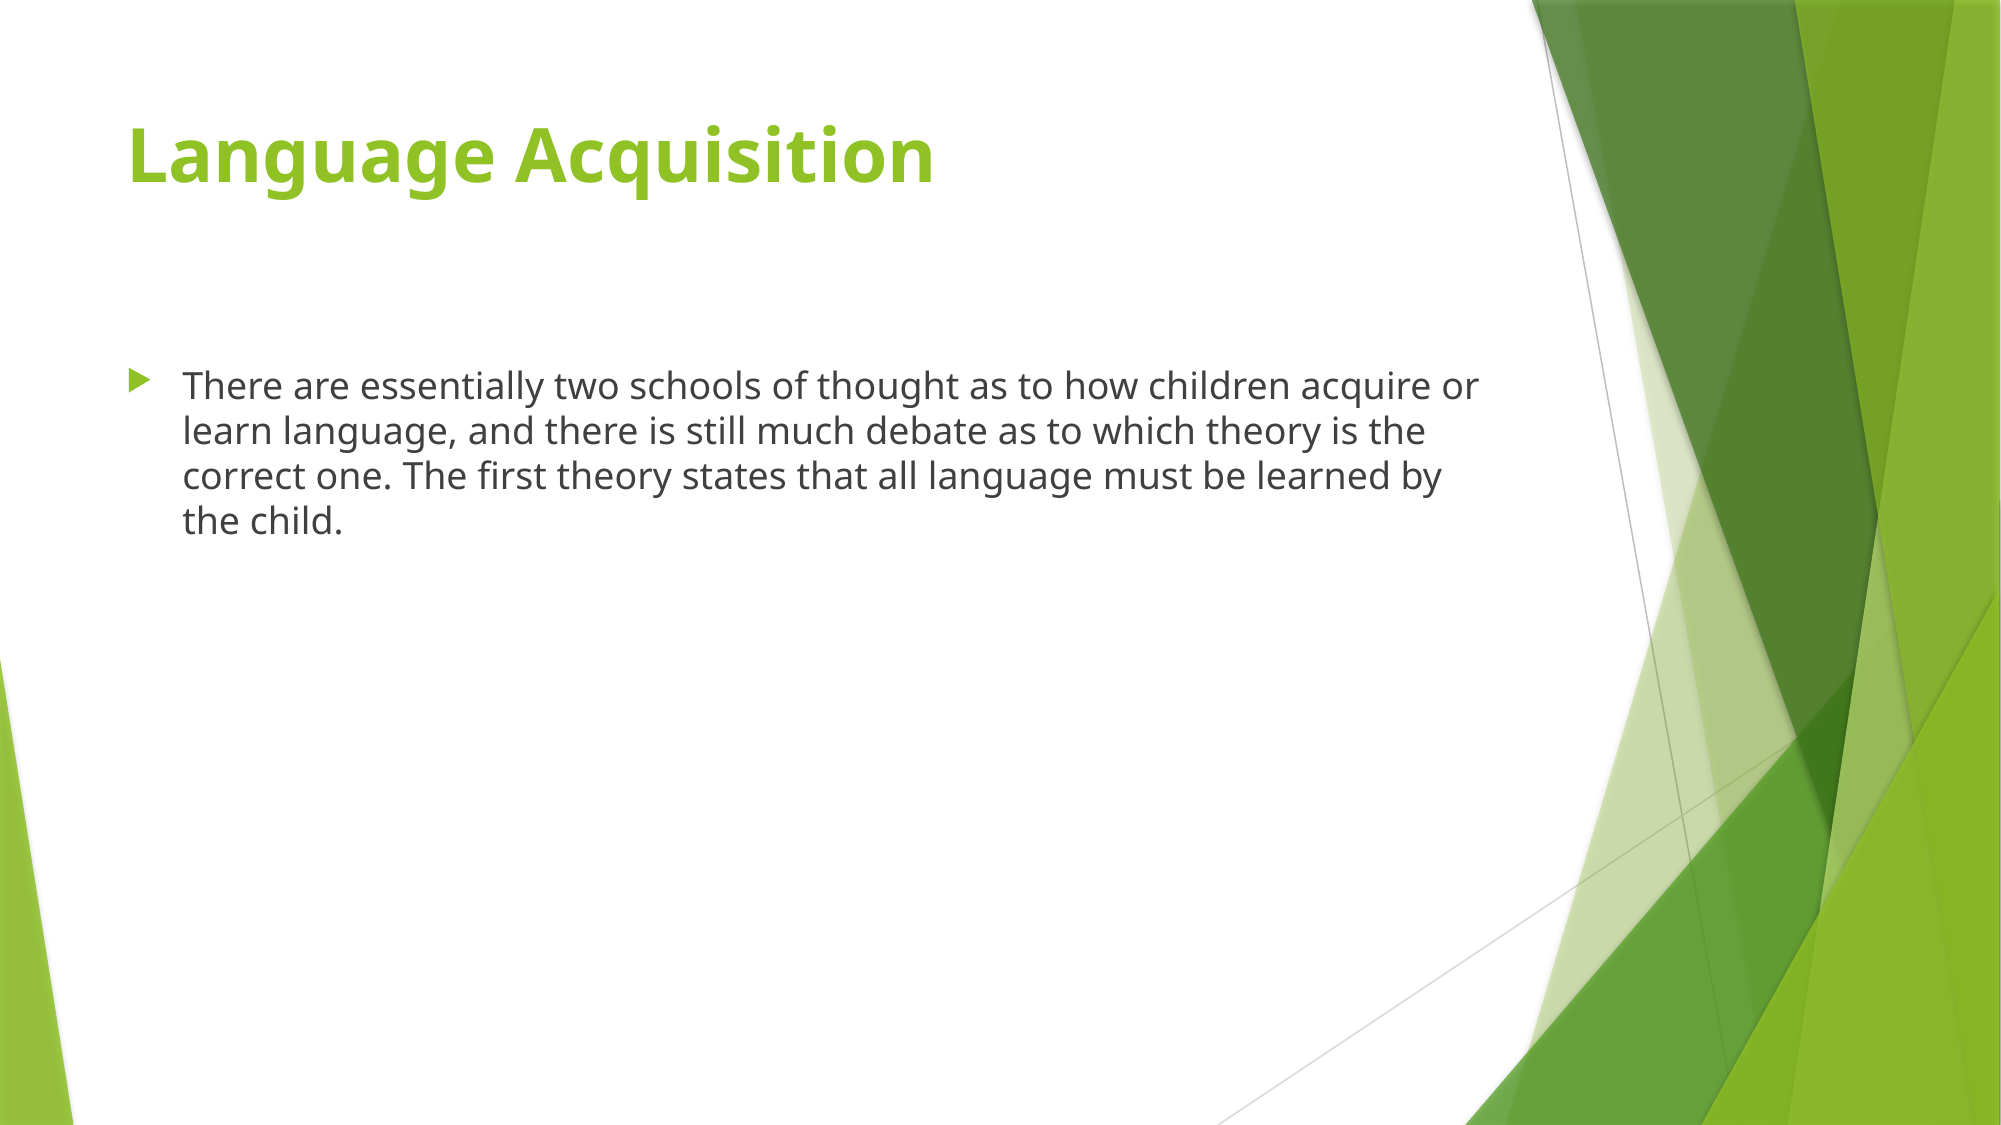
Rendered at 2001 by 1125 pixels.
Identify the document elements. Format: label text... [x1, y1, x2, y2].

title Language Acquisition [111, 99, 1522, 317]
list There are essentially two schools of thought as to how children acquire or learn language, and there is still much debate as to which theory is the correct one. The first theory states that all language must be learned by the child. [111, 354, 1522, 992]
